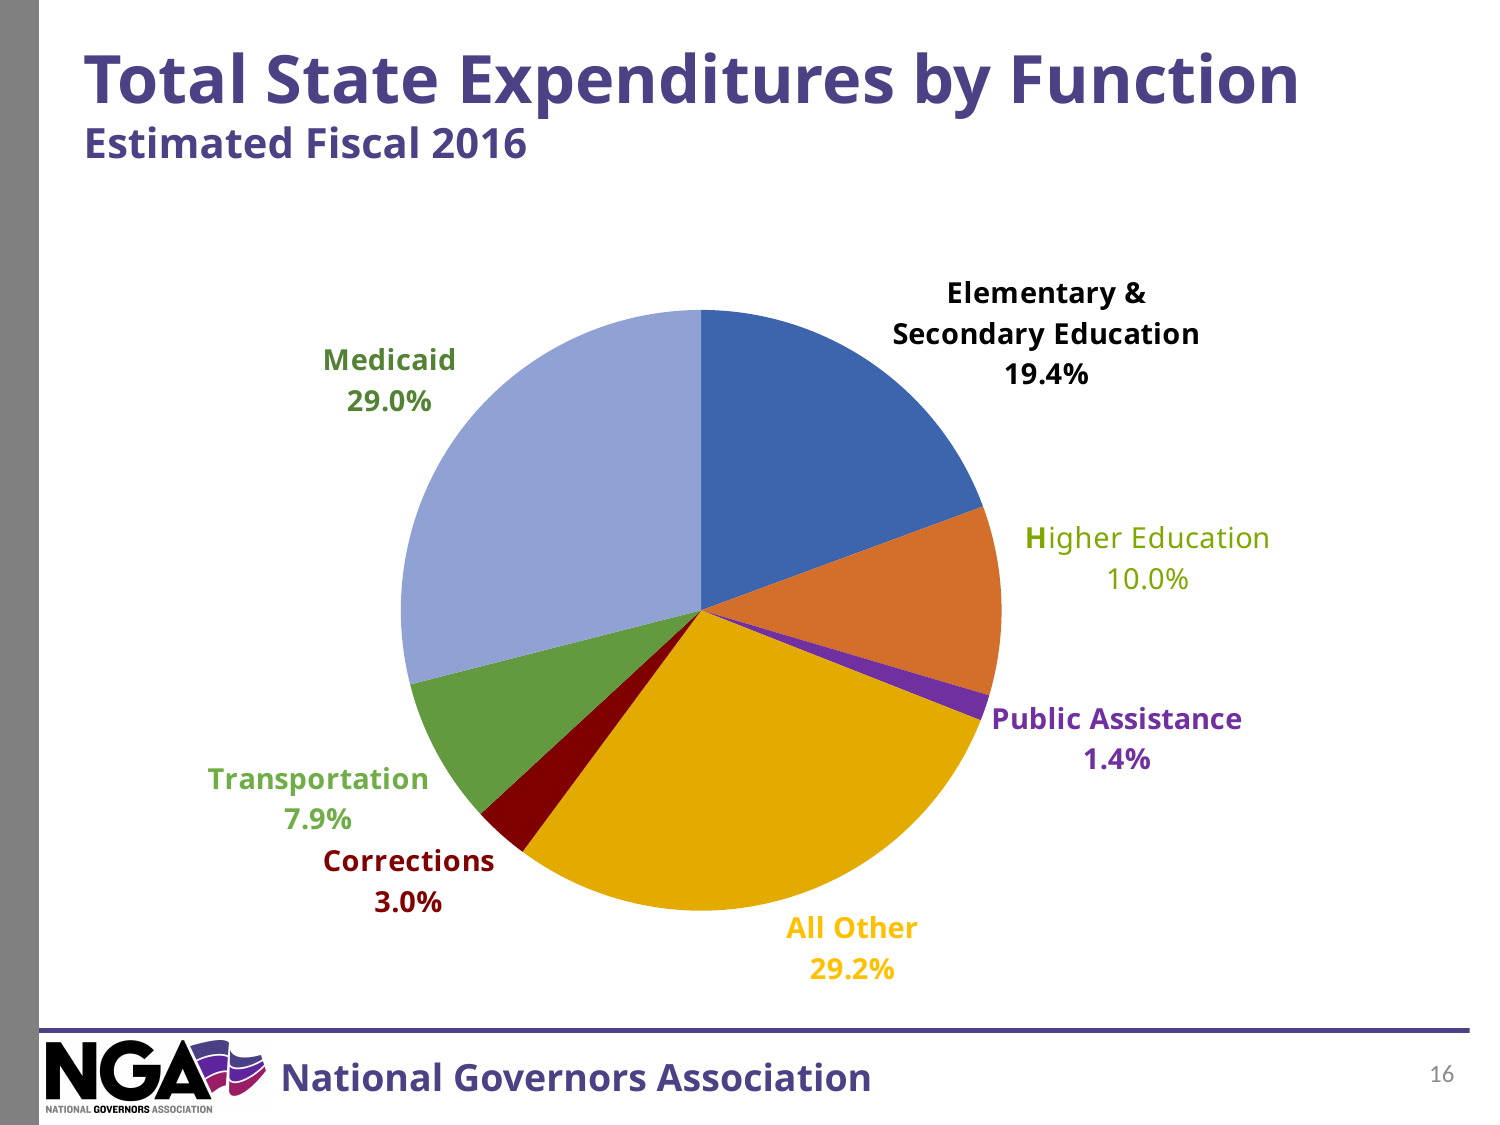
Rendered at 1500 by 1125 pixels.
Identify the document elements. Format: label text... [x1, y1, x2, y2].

text_box Total State Expenditures by Function Estimated Fiscal 2016 [68, 29, 1500, 143]
slide_number 16 [1132, 1042, 1470, 1103]
chart [34, 196, 1450, 1010]
picture [46, 1040, 266, 1113]
